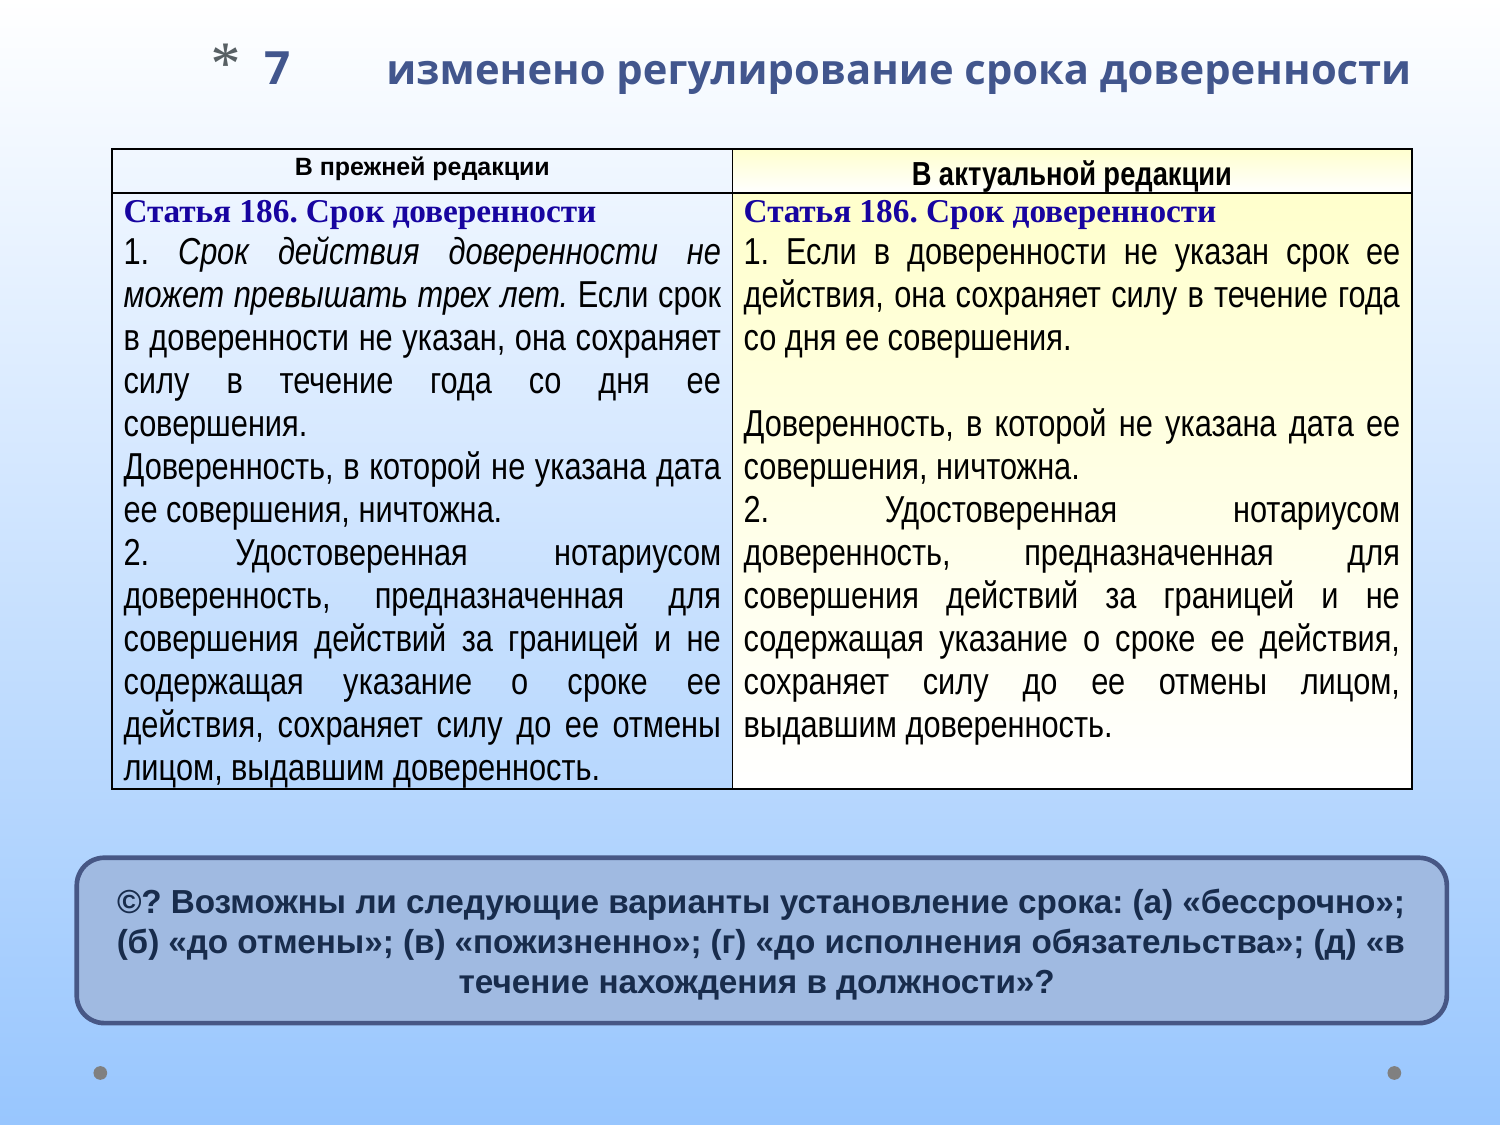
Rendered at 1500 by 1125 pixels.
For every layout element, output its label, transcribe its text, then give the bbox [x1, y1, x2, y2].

title 7 изменено регулирование срока доверенности [76, 30, 1427, 126]
table_cell Статья 186. Срок доверенности 1. Если в доверенности не указан срок ее действия, она сохраняет силу в течение года со дня ее совершения. Доверенность, в которой не указана дата ее совершения, ничтожна. 2. Удостоверенная нотариусом доверенность, предназначенная для совершения действий за границей и не содержащая указание о сроке ее действия, сохраняет силу до ее отмены лицом, выдавшим доверенность. [733, 194, 1411, 788]
table_header В актуальной редакции [733, 150, 1411, 192]
table_cell Статья 186. Срок доверенности 1. Срок действия доверенности не может превышать трех лет. Если срок в доверенности не указан, она сохраняет силу в течение года со дня ее совершения. Доверенность, в которой не указана дата ее совершения, ничтожна. 2. Удостоверенная нотариусом доверенность, предназначенная для совершения действий за границей и не содержащая указание о сроке ее действия, сохраняет силу до ее отмены лицом, выдавшим доверенность. [113, 194, 732, 788]
table_header В прежней редакции [113, 150, 732, 192]
text_box ©? Возможны ли следующие варианты установление срока: (а) «бессрочно»; (б) «до отмены»; (в) «пожизненно»; (г) «до исполнения обязательства»; (д) «в течение нахождения в должности»? [74, 855, 1450, 1026]
